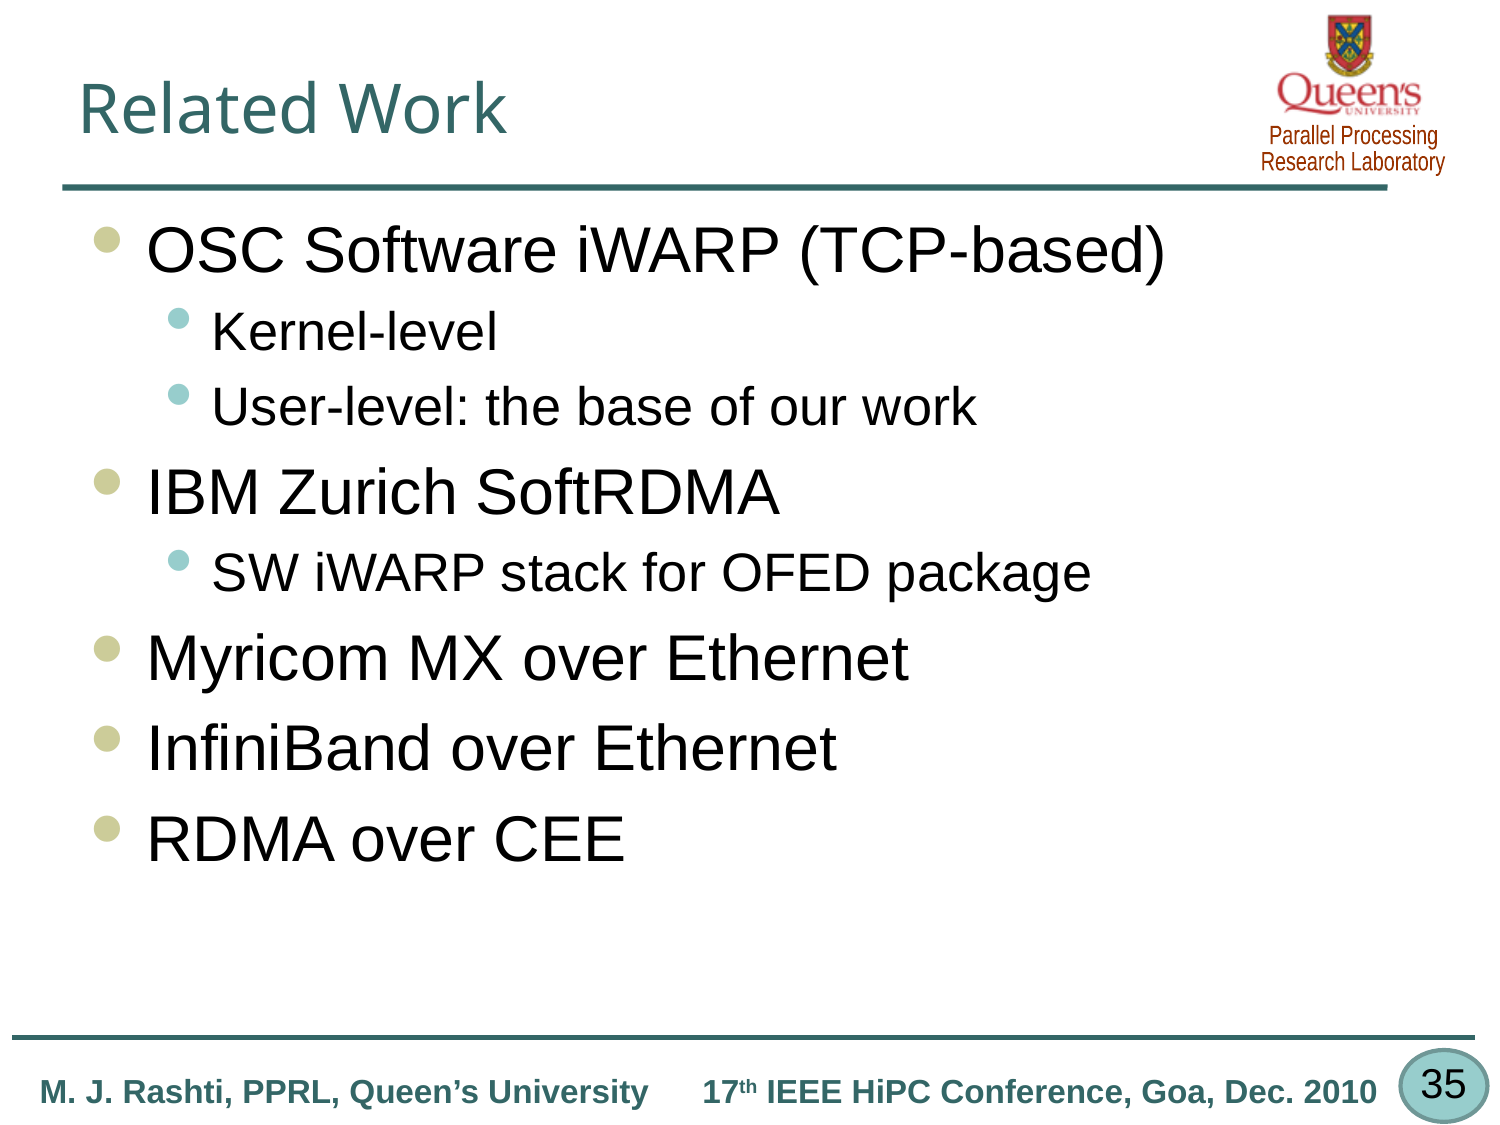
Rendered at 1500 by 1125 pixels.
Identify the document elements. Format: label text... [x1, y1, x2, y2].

title Related Work [62, 12, 1388, 200]
picture [1388, 12, 1424, 121]
list OSC Software iWARP (TCP-based) Kernel-level User-level: the base of our work IBM Zurich SoftRDMA SW iWARP stack for OFED package Myricom MX over Ethernet InfiniBand over Ethernet RDMA over CEE [75, 200, 1450, 1013]
